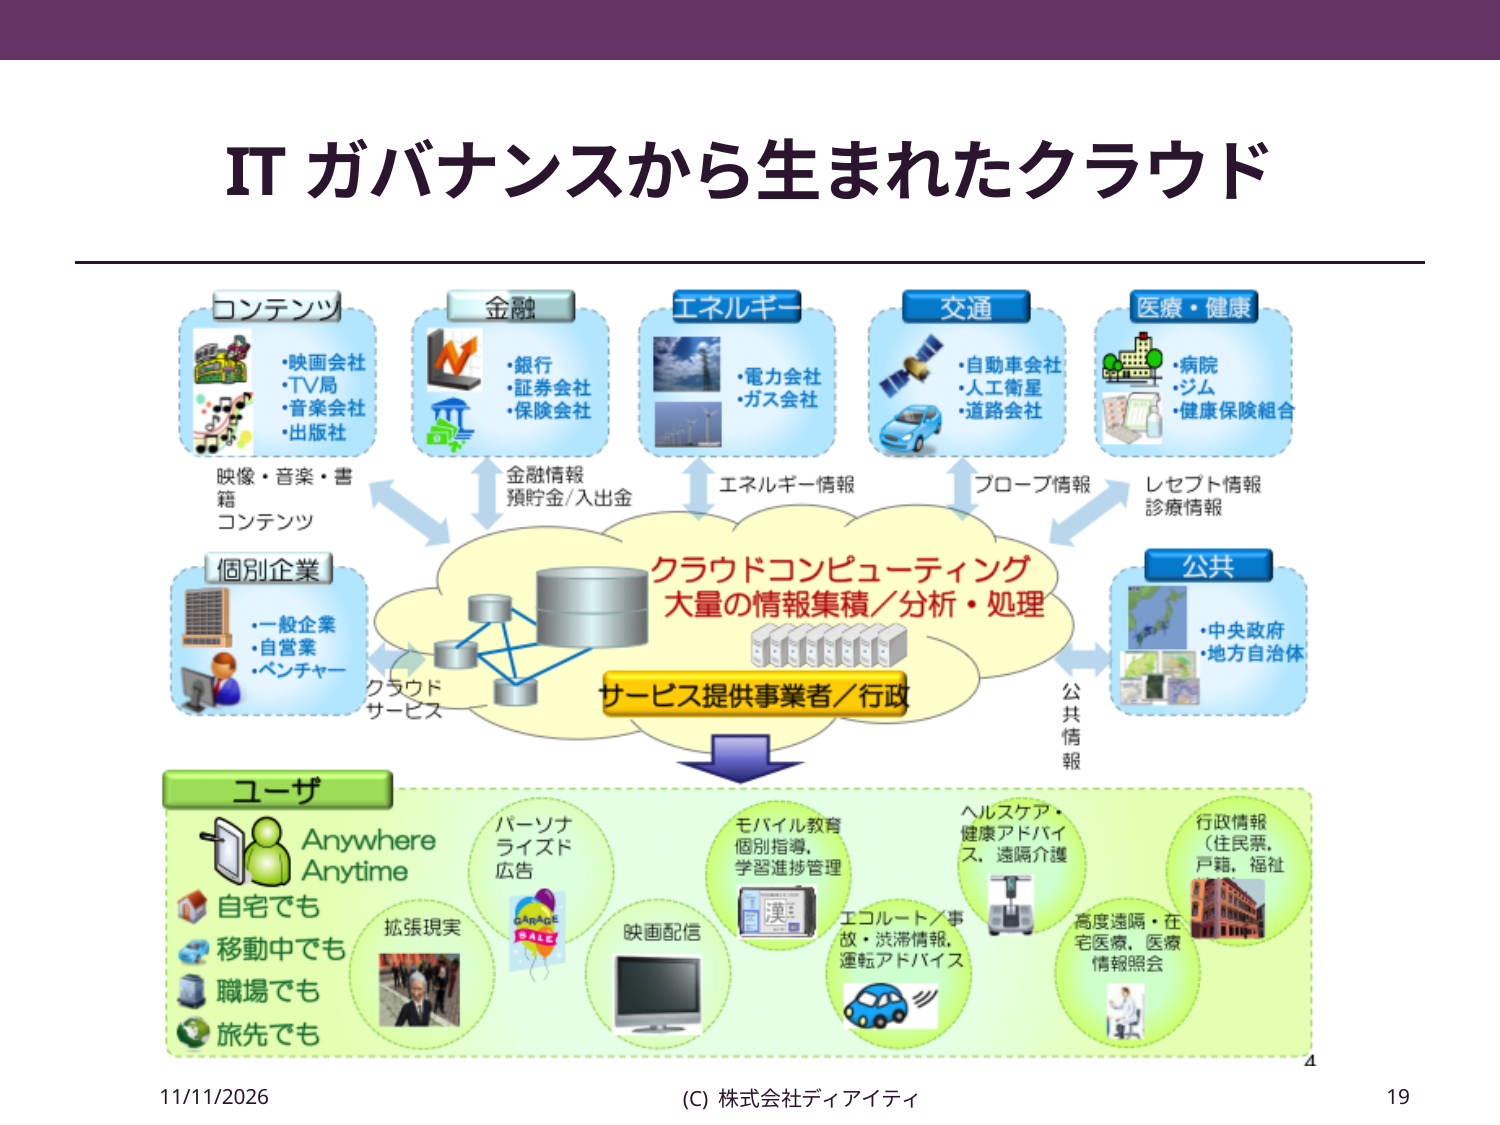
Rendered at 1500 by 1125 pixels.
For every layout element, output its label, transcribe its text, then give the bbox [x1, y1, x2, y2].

slide_number 19 [1250, 1071, 1425, 1125]
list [159, 284, 1324, 1066]
footer (C) 株式会社ディアイティ [367, 1075, 1238, 1125]
title ITガバナンスから生まれたクラウド [75, 87, 1425, 250]
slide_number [75, 1071, 354, 1125]
